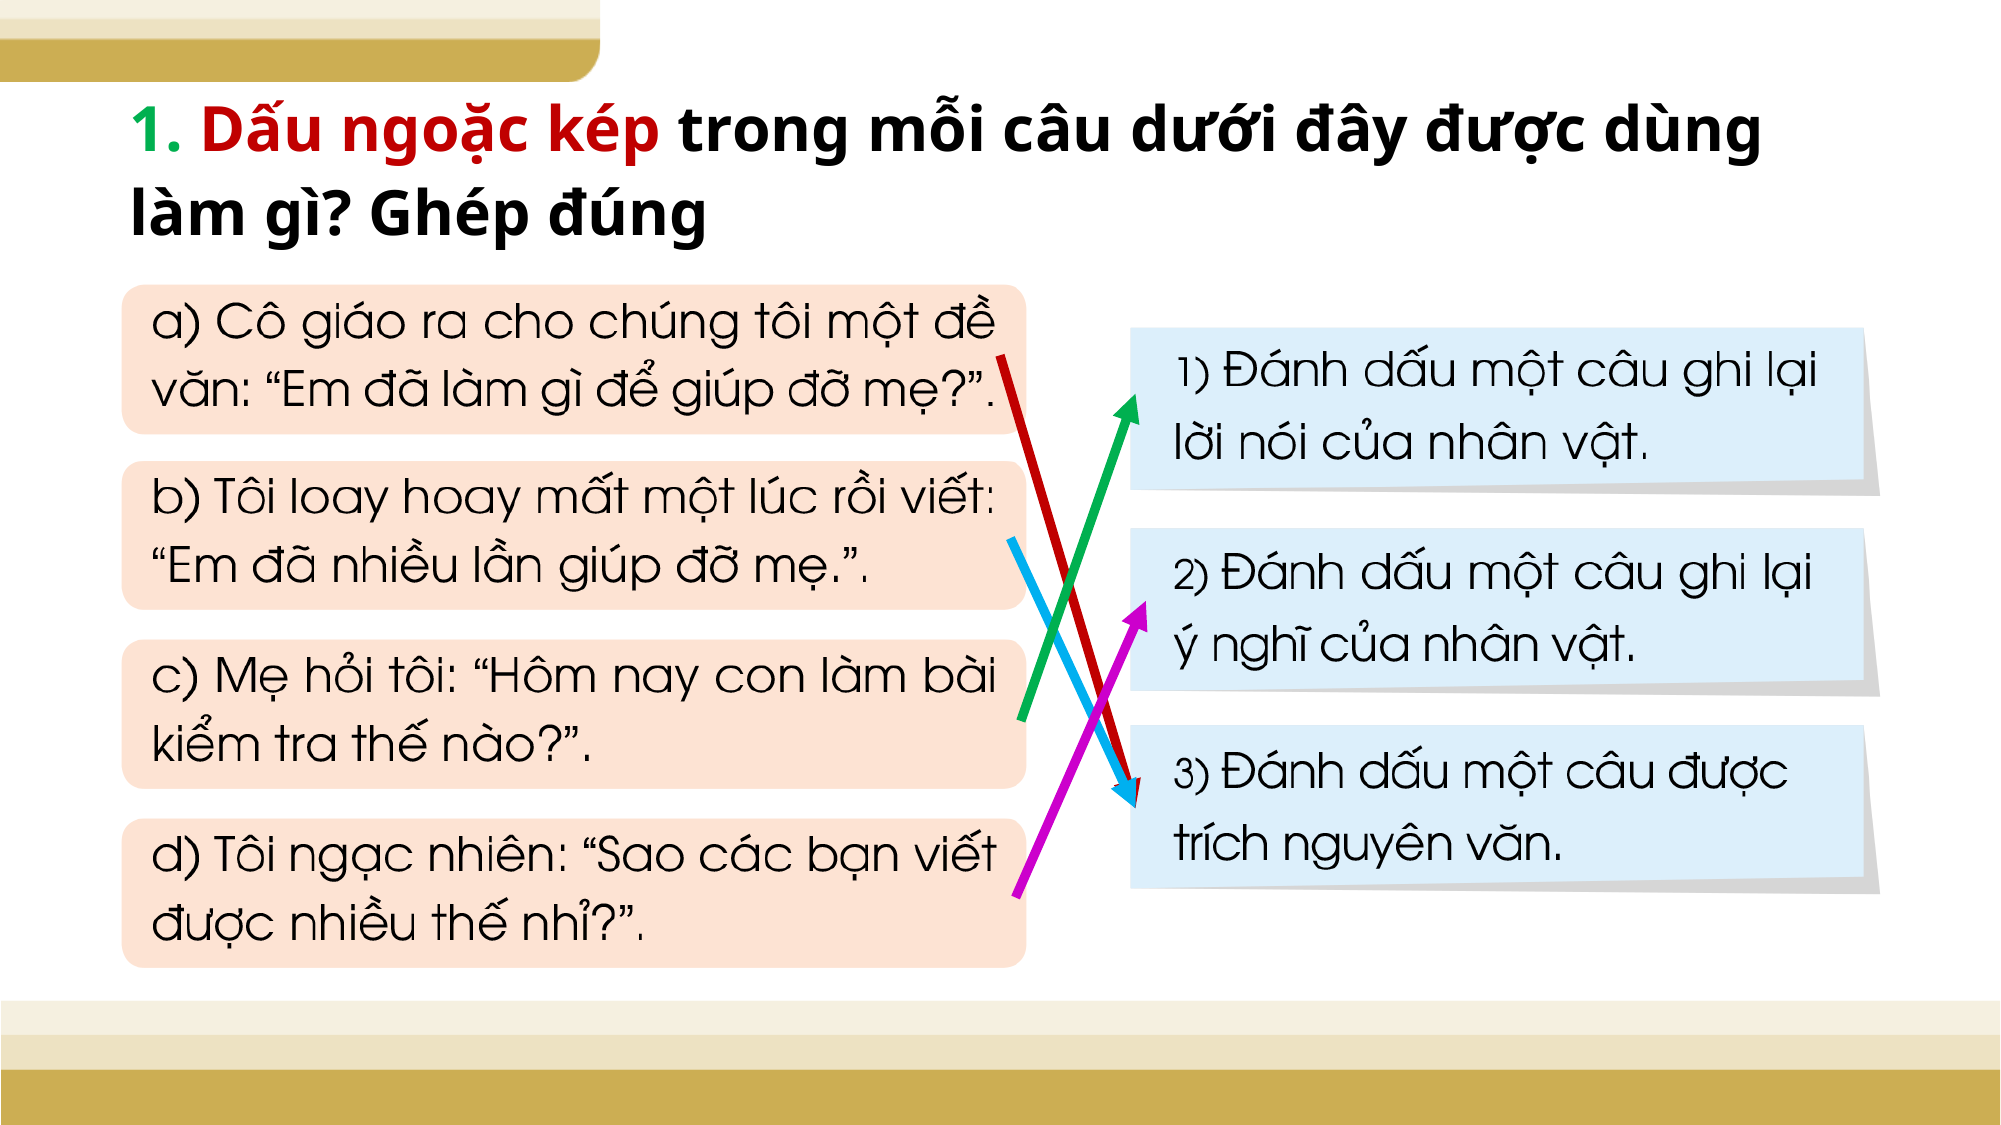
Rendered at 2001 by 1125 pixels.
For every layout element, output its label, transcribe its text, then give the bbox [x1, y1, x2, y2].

picture [114, 273, 1886, 976]
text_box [1015, 600, 1146, 898]
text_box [1020, 393, 1136, 600]
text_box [999, 355, 1136, 809]
text_box 1. Dấu ngoặc kép trong mỗi câu dưới đây được dùng làm gì? Ghép đúng [114, 72, 1885, 256]
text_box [1010, 538, 1020, 809]
